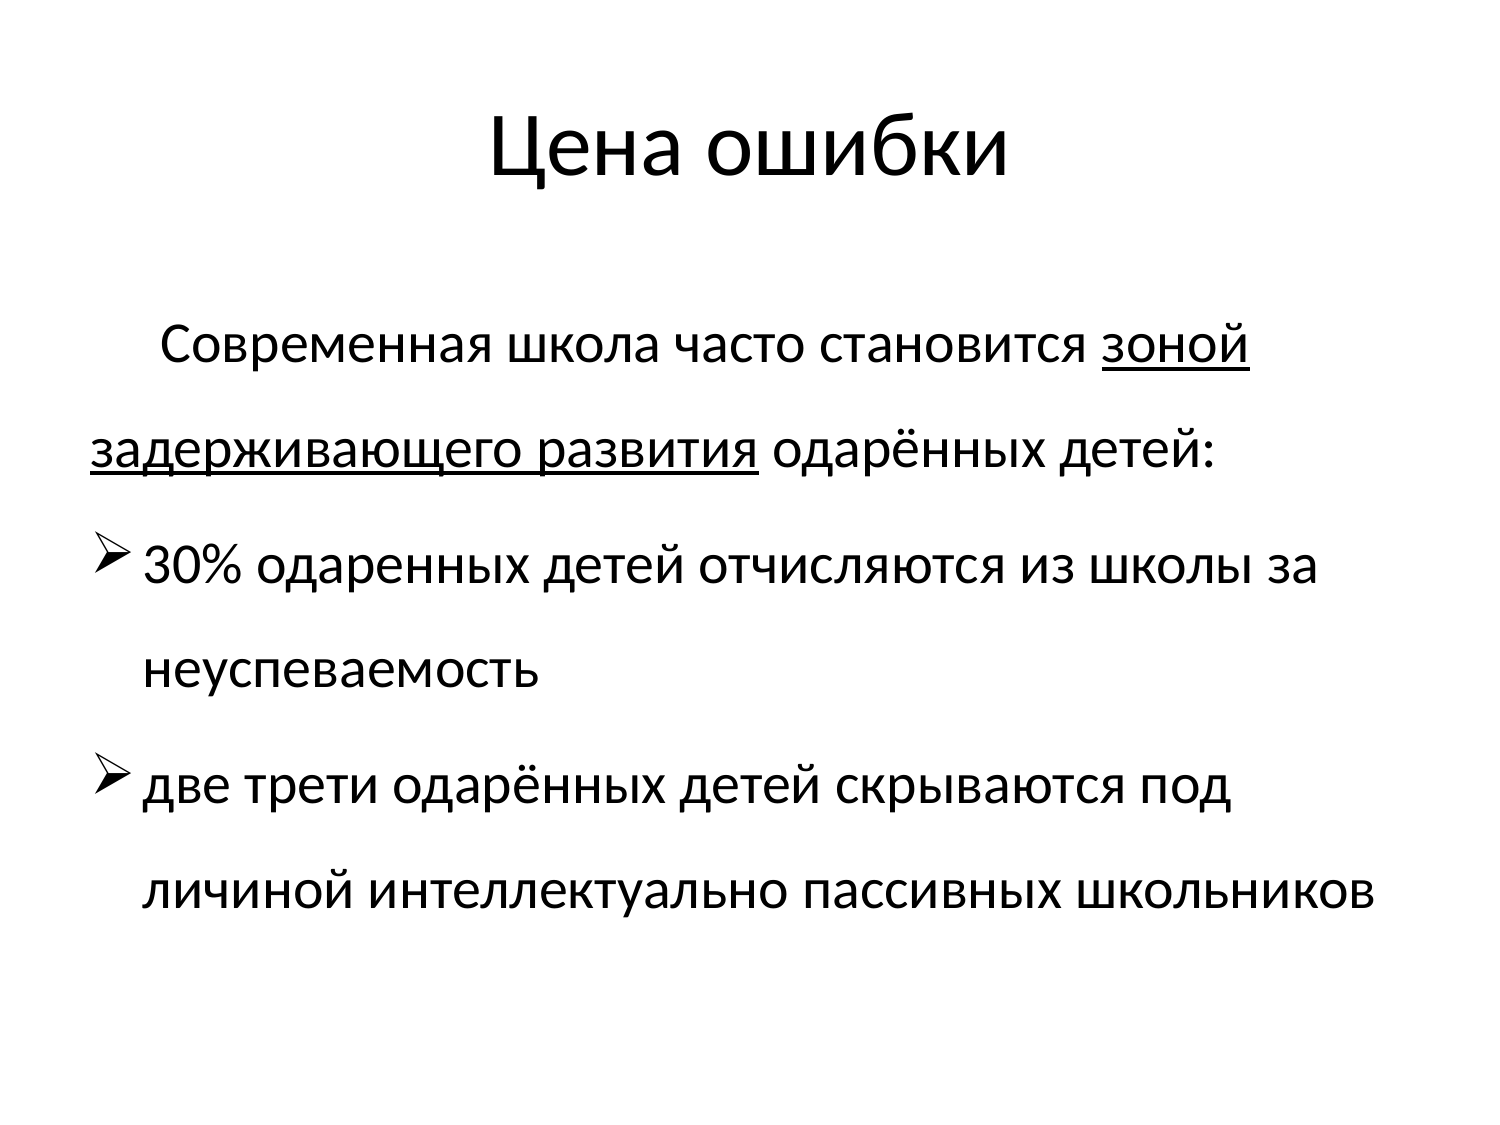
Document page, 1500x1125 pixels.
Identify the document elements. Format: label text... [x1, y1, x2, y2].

title Цена ошибки [75, 45, 1425, 233]
list Современная школа часто становится зоной задерживающего развития одарённых детей: 30% одаренных детей отчисляются из школы за неуспеваемость две трети одарённых детей скрываются под личиной интеллектуально пассивных школьников [75, 262, 1425, 1005]
